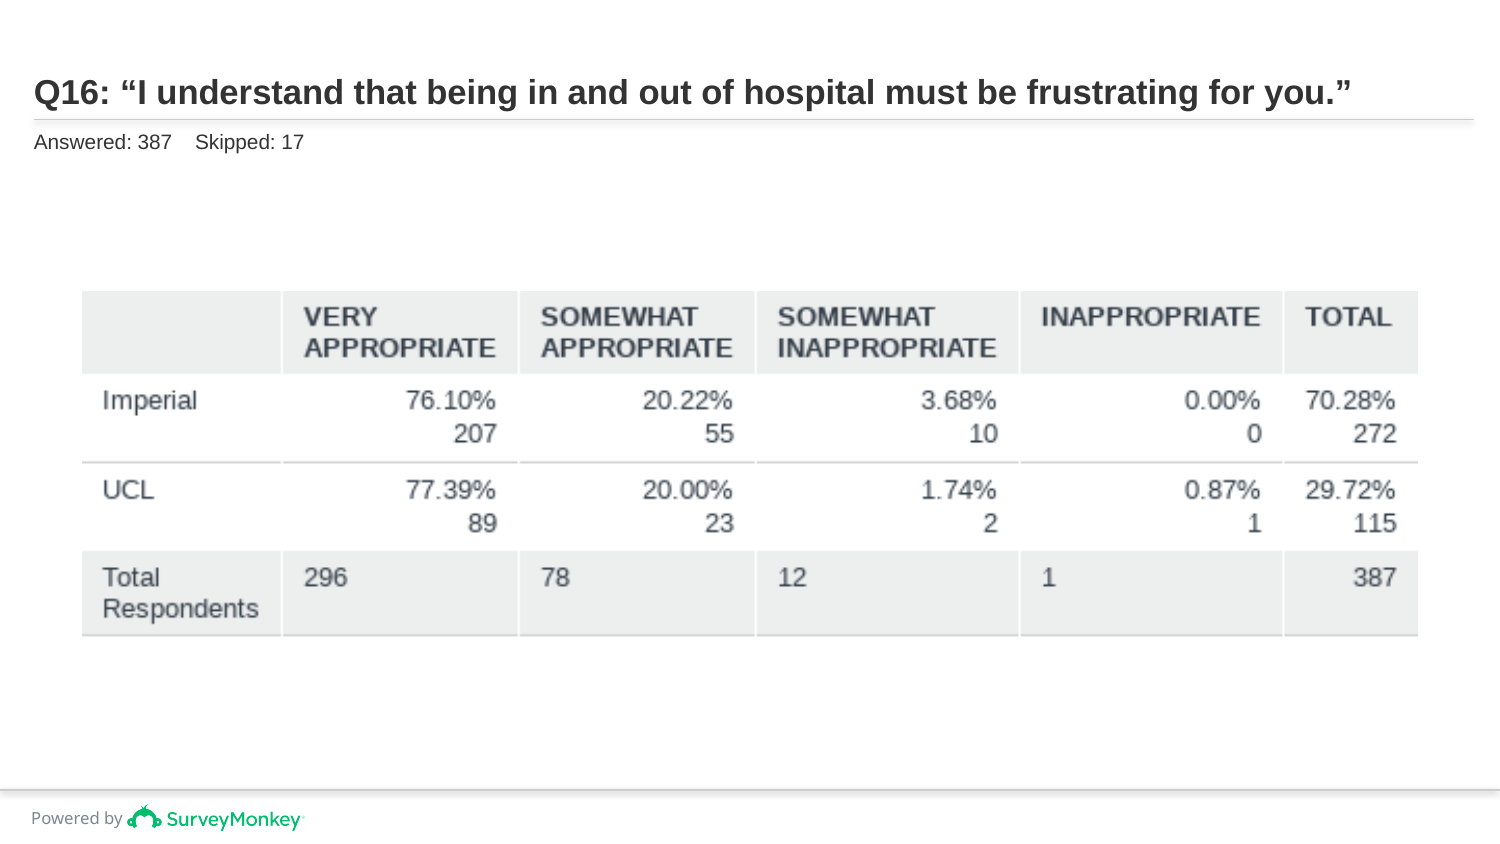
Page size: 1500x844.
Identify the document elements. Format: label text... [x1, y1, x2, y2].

list Answered: 387 Skipped: 17 [18, 120, 894, 162]
picture [81, 291, 1419, 639]
title Q16: “I understand that being in and out of hospital must be frustrating for you.” [18, 54, 1369, 119]
picture [116, 793, 316, 842]
